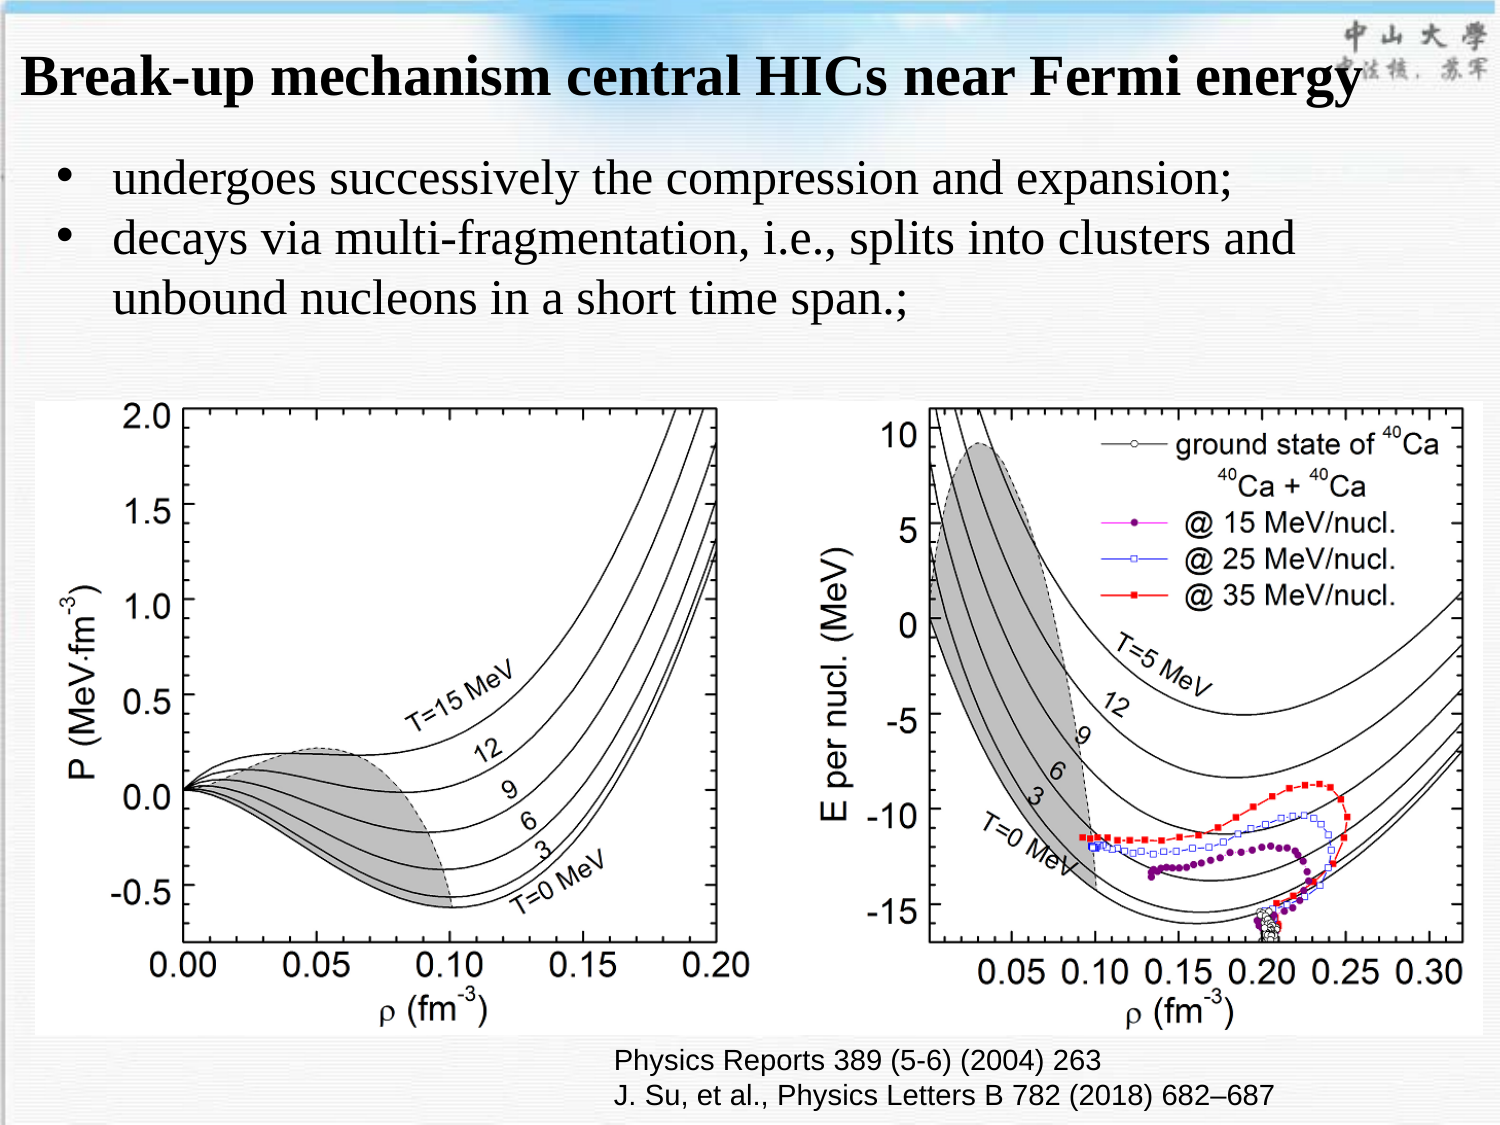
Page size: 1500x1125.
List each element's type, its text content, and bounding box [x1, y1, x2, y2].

text_box Physics Reports 389 (5-6) (2004) 263 J. Su, et al., Physics Letters B 782 (2018) 682–687 [599, 1045, 1300, 1119]
text_box undergoes successively the compression and expansion; decays via multi-fragmentation, i.e., splits into clusters and unbound nucleons in a short time span.; [41, 137, 1471, 332]
picture [0, 0, 1500, 1125]
title Break-up mechanism central HICs near Fermi energy [5, 7, 1388, 138]
